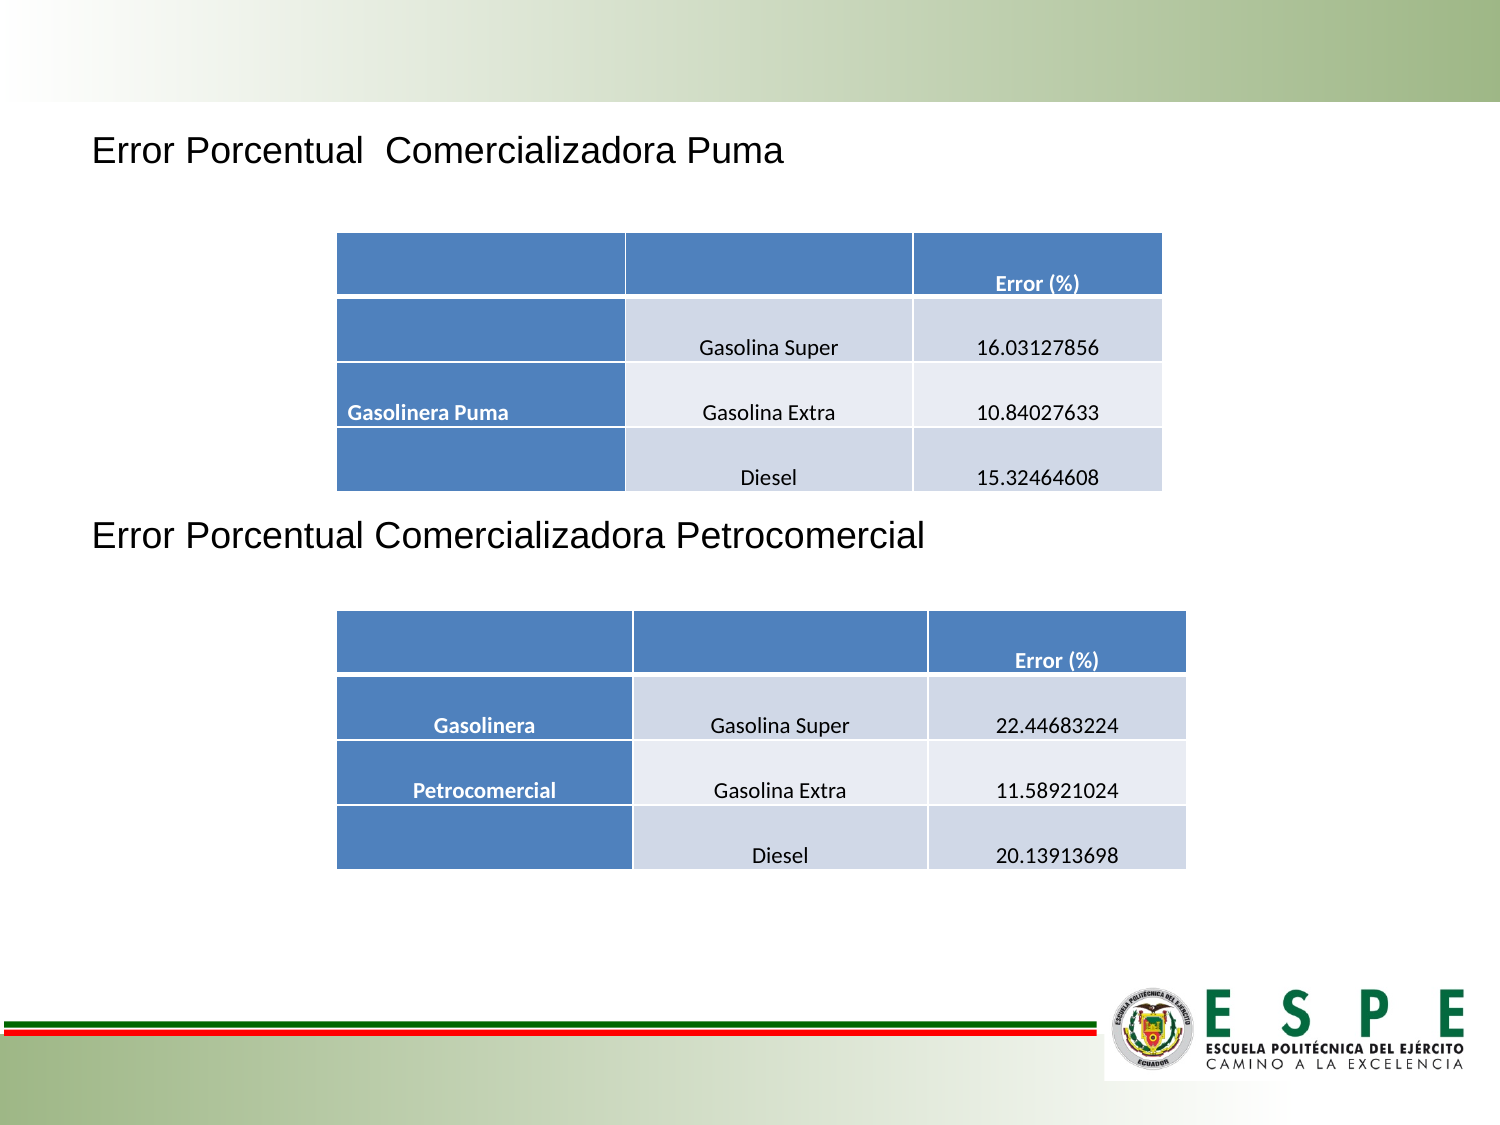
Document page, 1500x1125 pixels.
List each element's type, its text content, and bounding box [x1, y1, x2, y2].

table_cell Petrocomercial [337, 741, 632, 804]
table_cell Gasolina Super [626, 299, 912, 361]
table_header [634, 611, 927, 672]
table_header [626, 233, 912, 294]
table_cell Gasolina Super [634, 677, 927, 739]
table_cell 10.84027633 [914, 363, 1162, 426]
table_header [337, 611, 632, 672]
table_cell 11.58921024 [929, 741, 1186, 804]
table_header [337, 233, 625, 294]
table_cell Gasolina Extra [634, 741, 927, 804]
table_cell 16.03127856 [914, 299, 1162, 361]
table_cell [337, 428, 625, 491]
table_cell Gasolinera Puma [337, 363, 625, 426]
table_cell [337, 806, 632, 869]
list Error Porcentual Comercializadora Puma Error Porcentual Comercializadora Petrocomercial [76, 66, 1427, 810]
table_cell Diesel [626, 428, 912, 491]
table_header Error (%) [929, 611, 1186, 672]
table_cell [337, 299, 625, 361]
table_cell Diesel [634, 806, 927, 869]
table_cell Gasolinera [337, 677, 632, 739]
table_header Error (%) [914, 233, 1162, 294]
table_cell 15.32464608 [914, 428, 1162, 491]
table_cell 20.13913698 [929, 806, 1186, 869]
table_cell 22.44683224 [929, 677, 1186, 739]
table_cell Gasolina Extra [626, 363, 912, 426]
picture [1104, 976, 1483, 1081]
